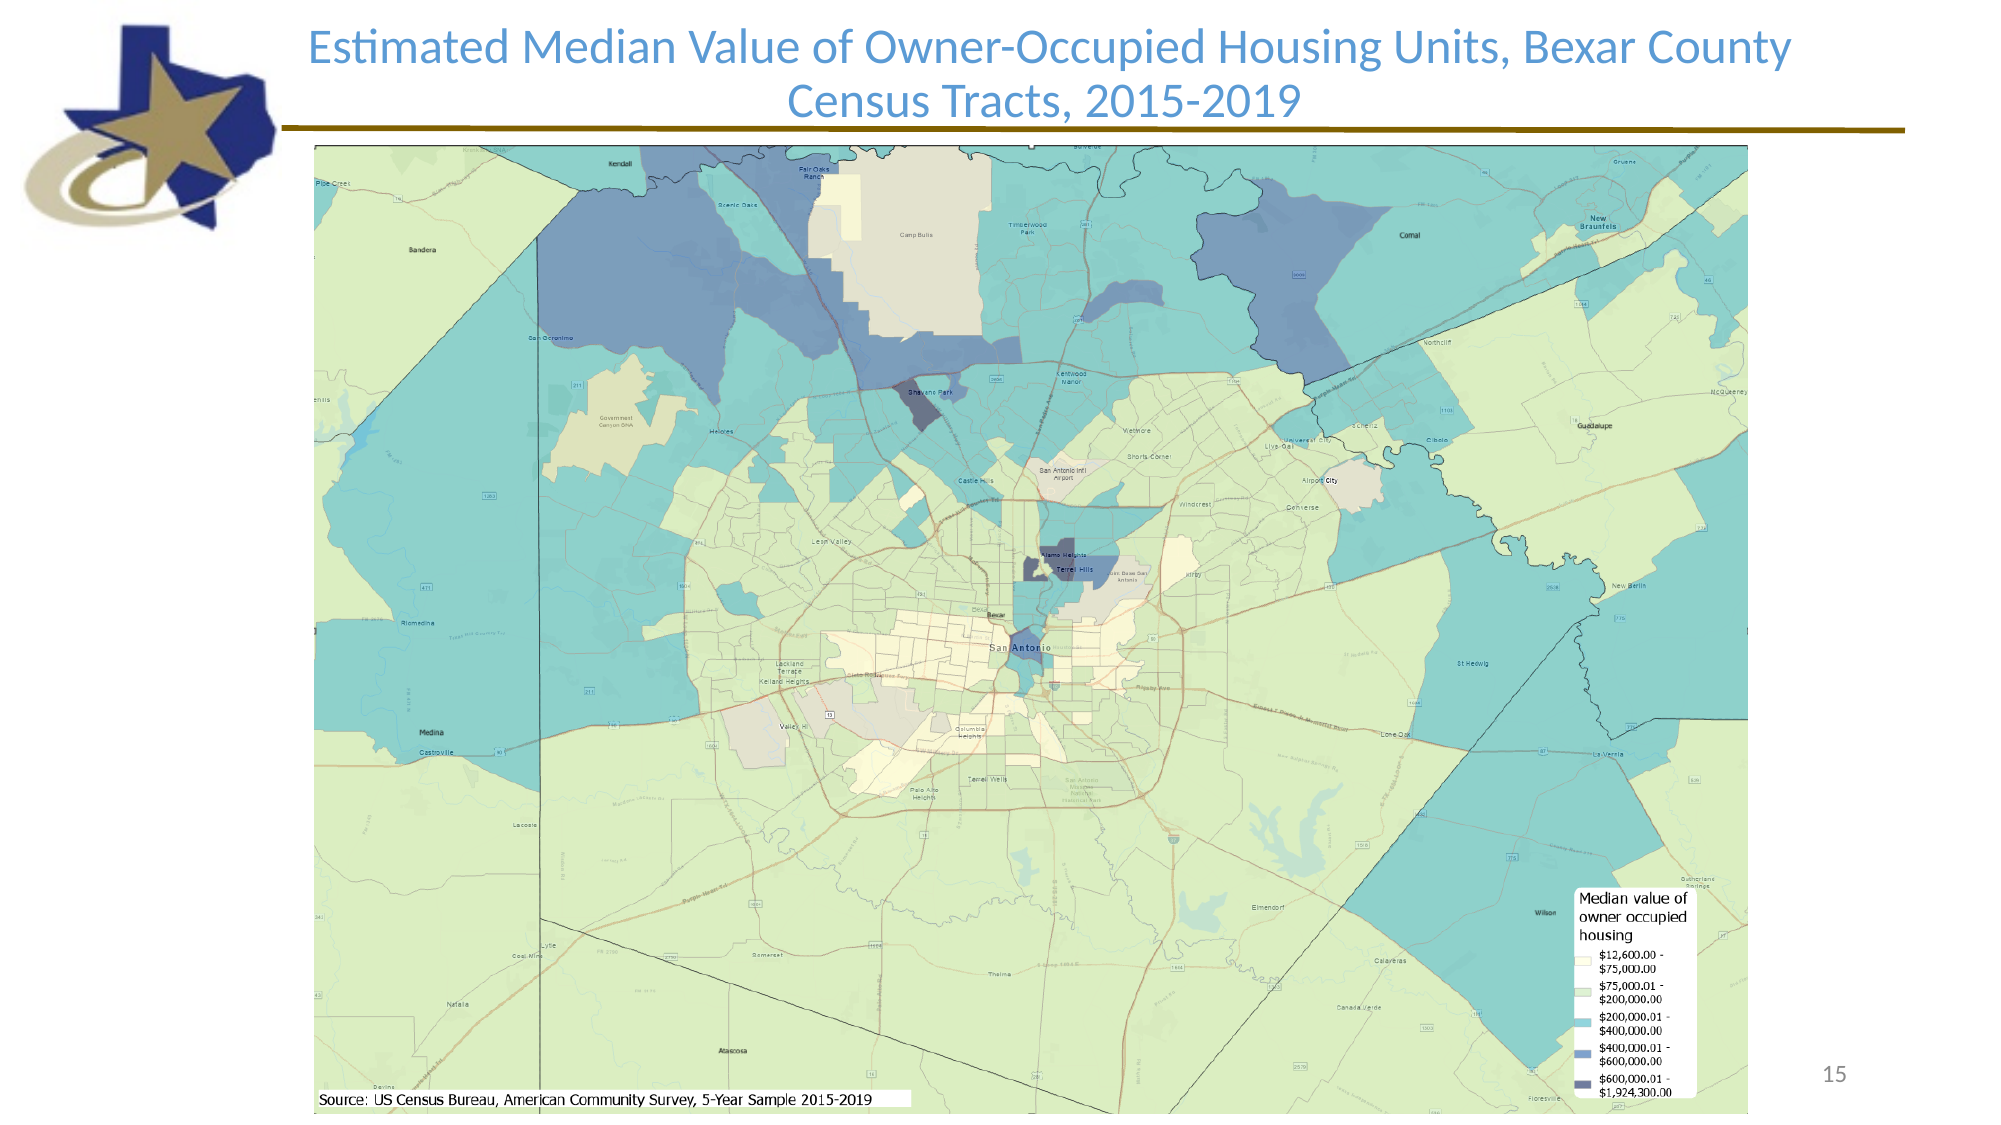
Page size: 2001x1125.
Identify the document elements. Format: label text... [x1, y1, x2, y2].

slide_number 15 [1748, 1042, 1863, 1103]
text_box Estimated Median Value of Owner-Occupied Housing Units, Bexar County Census Tracts, 2015-2019 [280, 13, 1821, 126]
picture [314, 145, 1748, 1114]
picture [20, 0, 282, 261]
